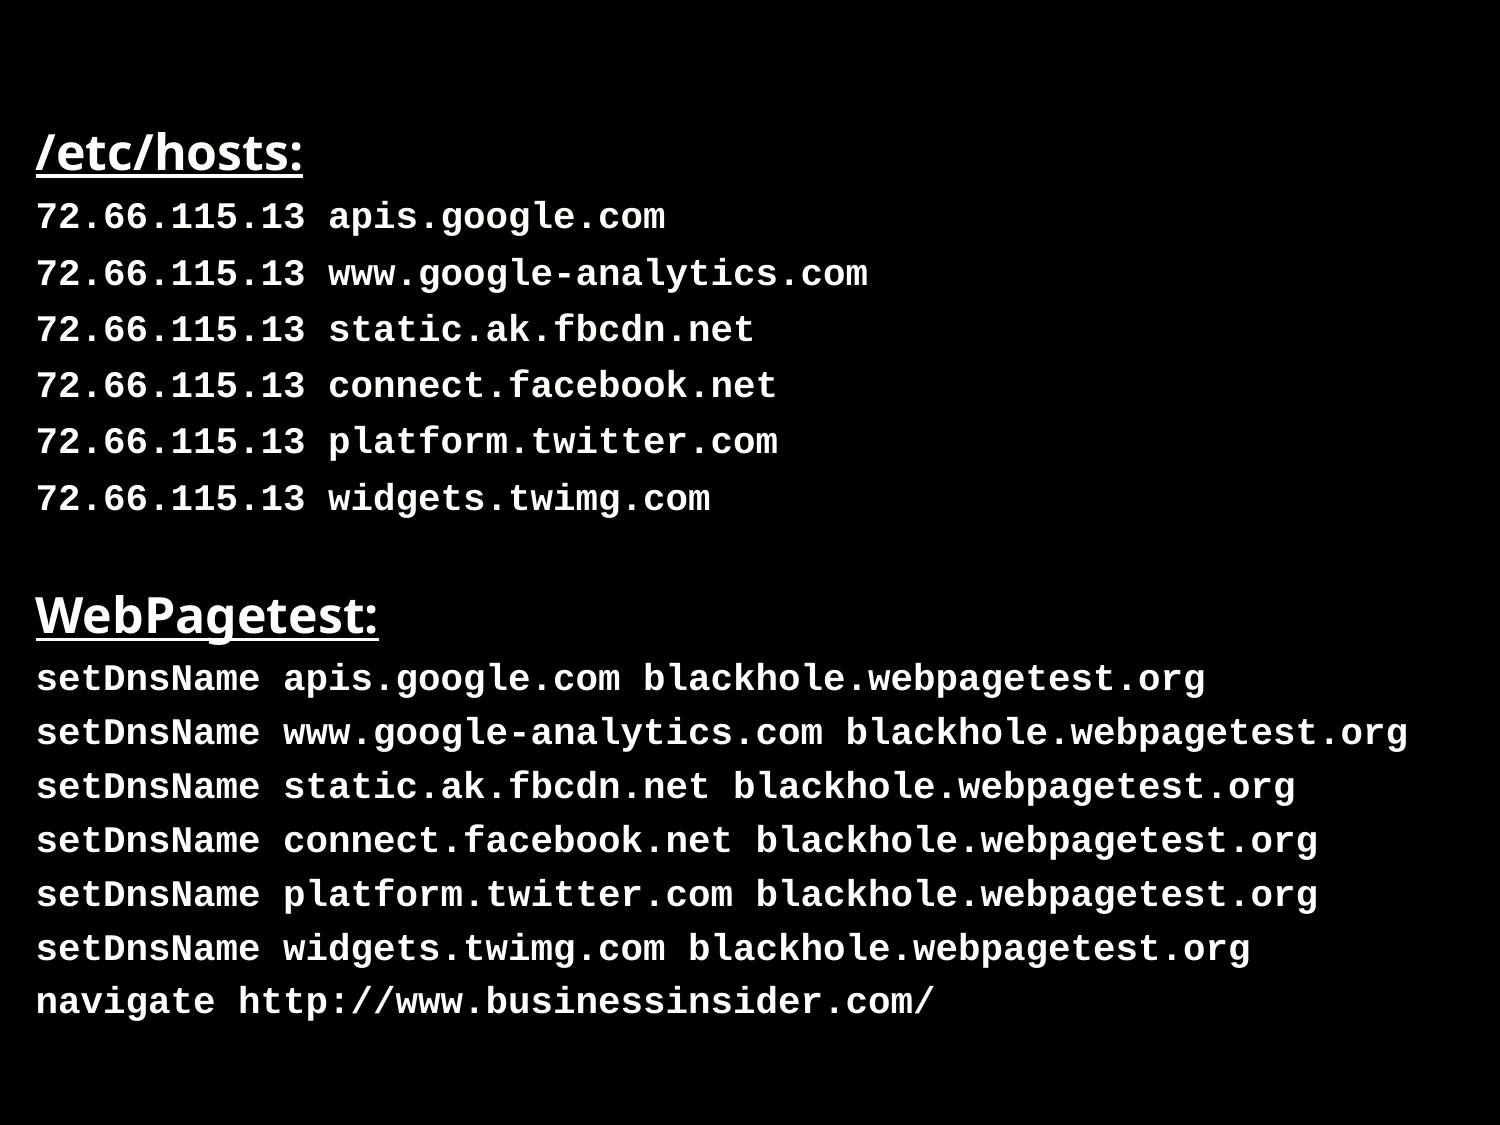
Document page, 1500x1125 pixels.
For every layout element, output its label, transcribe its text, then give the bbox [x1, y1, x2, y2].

list /etc/hosts: 72.66.115.13 apis.google.com 72.66.115.13 www.google-analytics.com 72.66.115.13 static.ak.fbcdn.net 72.66.115.13 connect.facebook.net 72.66.115.13 platform.twitter.com 72.66.115.13 widgets.twimg.com WebPagetest: setDnsName apis.google.com blackhole.webpagetest.org setDnsName www.google-analytics.com blackhole.webpagetest.org setDnsName static.ak.fbcdn.net blackhole.webpagetest.org setDnsName connect.facebook.net blackhole.webpagetest.org setDnsName platform.twitter.com blackhole.webpagetest.org setDnsName widgets.twimg.com blackhole.webpagetest.org navigate http://www.businessinsider.com/ [20, 112, 1500, 1030]
